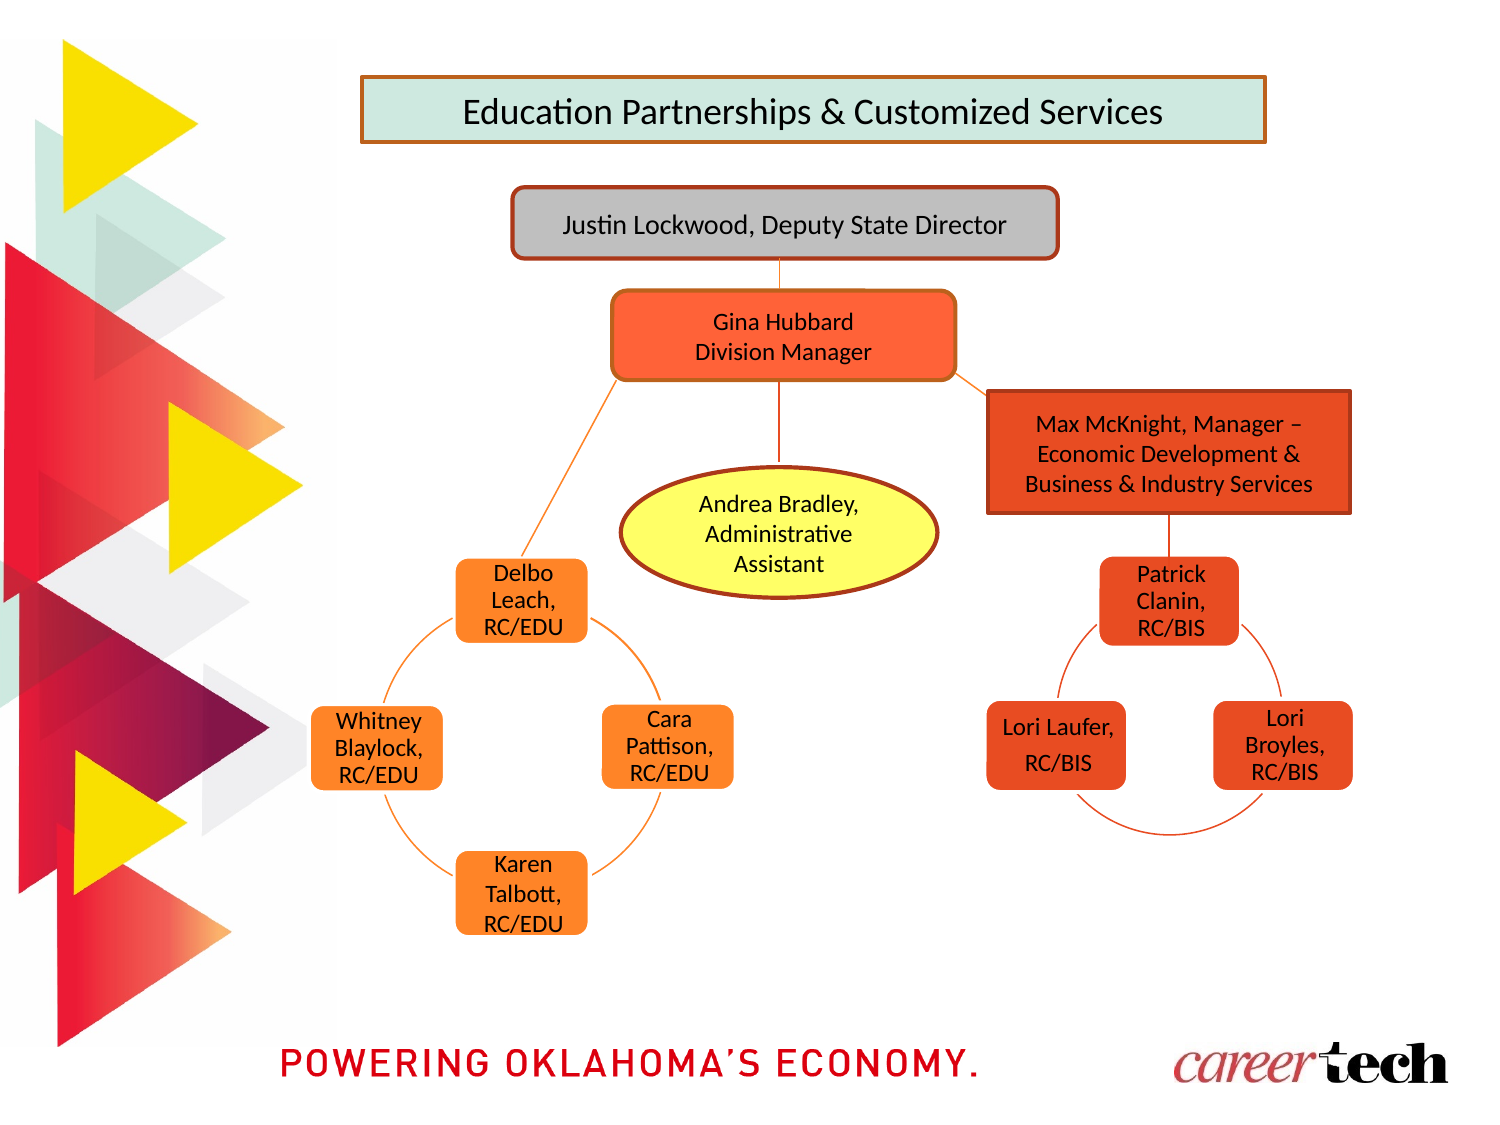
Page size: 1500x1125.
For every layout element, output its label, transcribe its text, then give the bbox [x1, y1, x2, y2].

text_box Max McKnight, Manager – Economic Development & Business & Industry Services [986, 389, 1352, 515]
text_box Gina Hubbard Division Manager [610, 288, 958, 383]
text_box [829, 554, 1500, 868]
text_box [954, 372, 989, 397]
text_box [171, 556, 872, 938]
text_box Andrea Bradley, Administrative Assistant [621, 465, 940, 554]
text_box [521, 379, 617, 557]
picture [1174, 1042, 1449, 1083]
text_box Education Partnerships & Customized Services [360, 75, 1267, 144]
picture [0, 39, 1094, 1122]
text_box Justin Lockwood, Deputy State Director [510, 185, 1060, 261]
